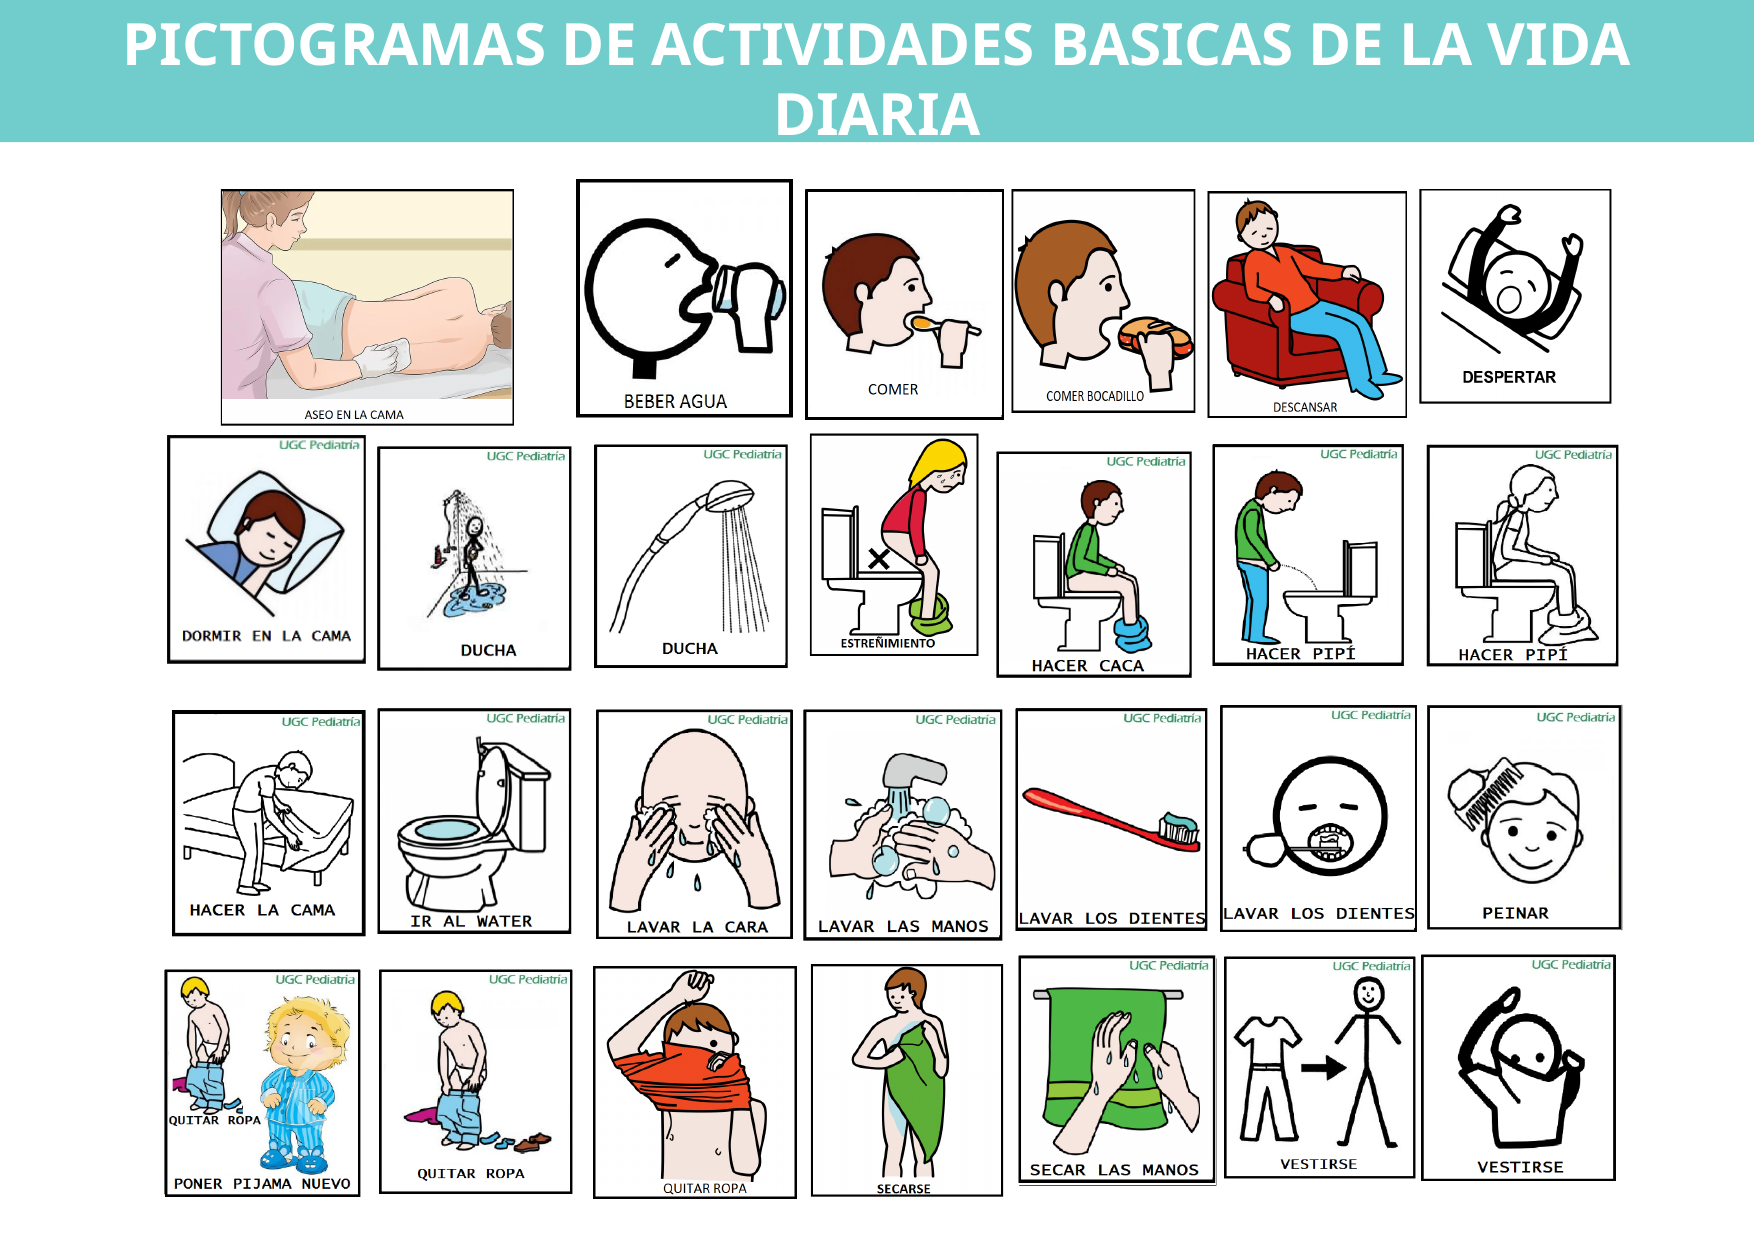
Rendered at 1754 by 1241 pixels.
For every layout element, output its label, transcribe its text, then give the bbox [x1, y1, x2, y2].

text_box PICTOGRAMAS DE ACTIVIDADES BASICAS DE LA VIDA DIARIA [0, 0, 1754, 155]
picture [592, 966, 798, 1200]
picture [576, 179, 794, 418]
picture [810, 963, 1004, 1197]
picture [1207, 191, 1407, 418]
picture [809, 433, 980, 657]
picture [1011, 189, 1196, 414]
picture [805, 189, 1004, 420]
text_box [163, 441, 1625, 1200]
picture [1419, 189, 1612, 404]
picture [220, 189, 514, 426]
picture [166, 434, 368, 666]
